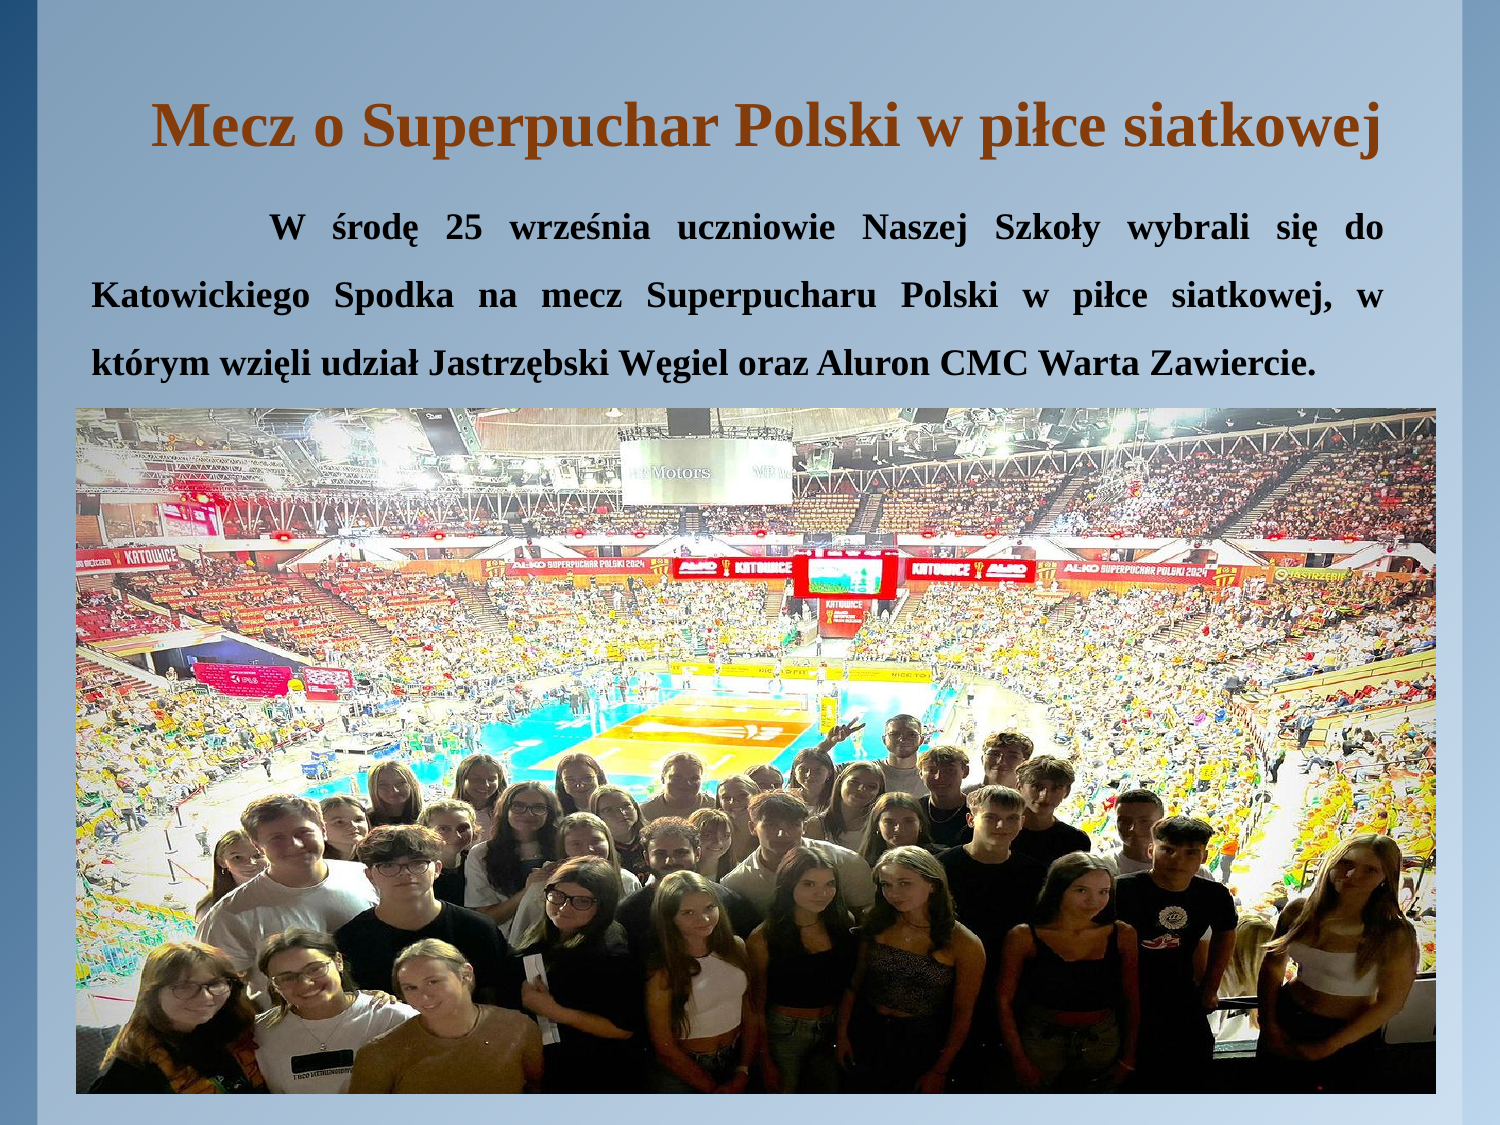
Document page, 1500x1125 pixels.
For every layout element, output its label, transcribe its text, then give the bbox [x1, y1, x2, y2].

picture [76, 408, 1436, 1095]
text_box W środę 25 września uczniowie Naszej Szkoły wybrali się do Katowickiego Spodka na mecz Superpucharu Polski w piłce siatkowej, w którym wzięli udział Jastrzębski Węgiel oraz Aluron CMC Warta Zawiercie. [76, 172, 1400, 390]
title Mecz o Superpuchar Polski w piłce siatkowej [76, 30, 1459, 244]
